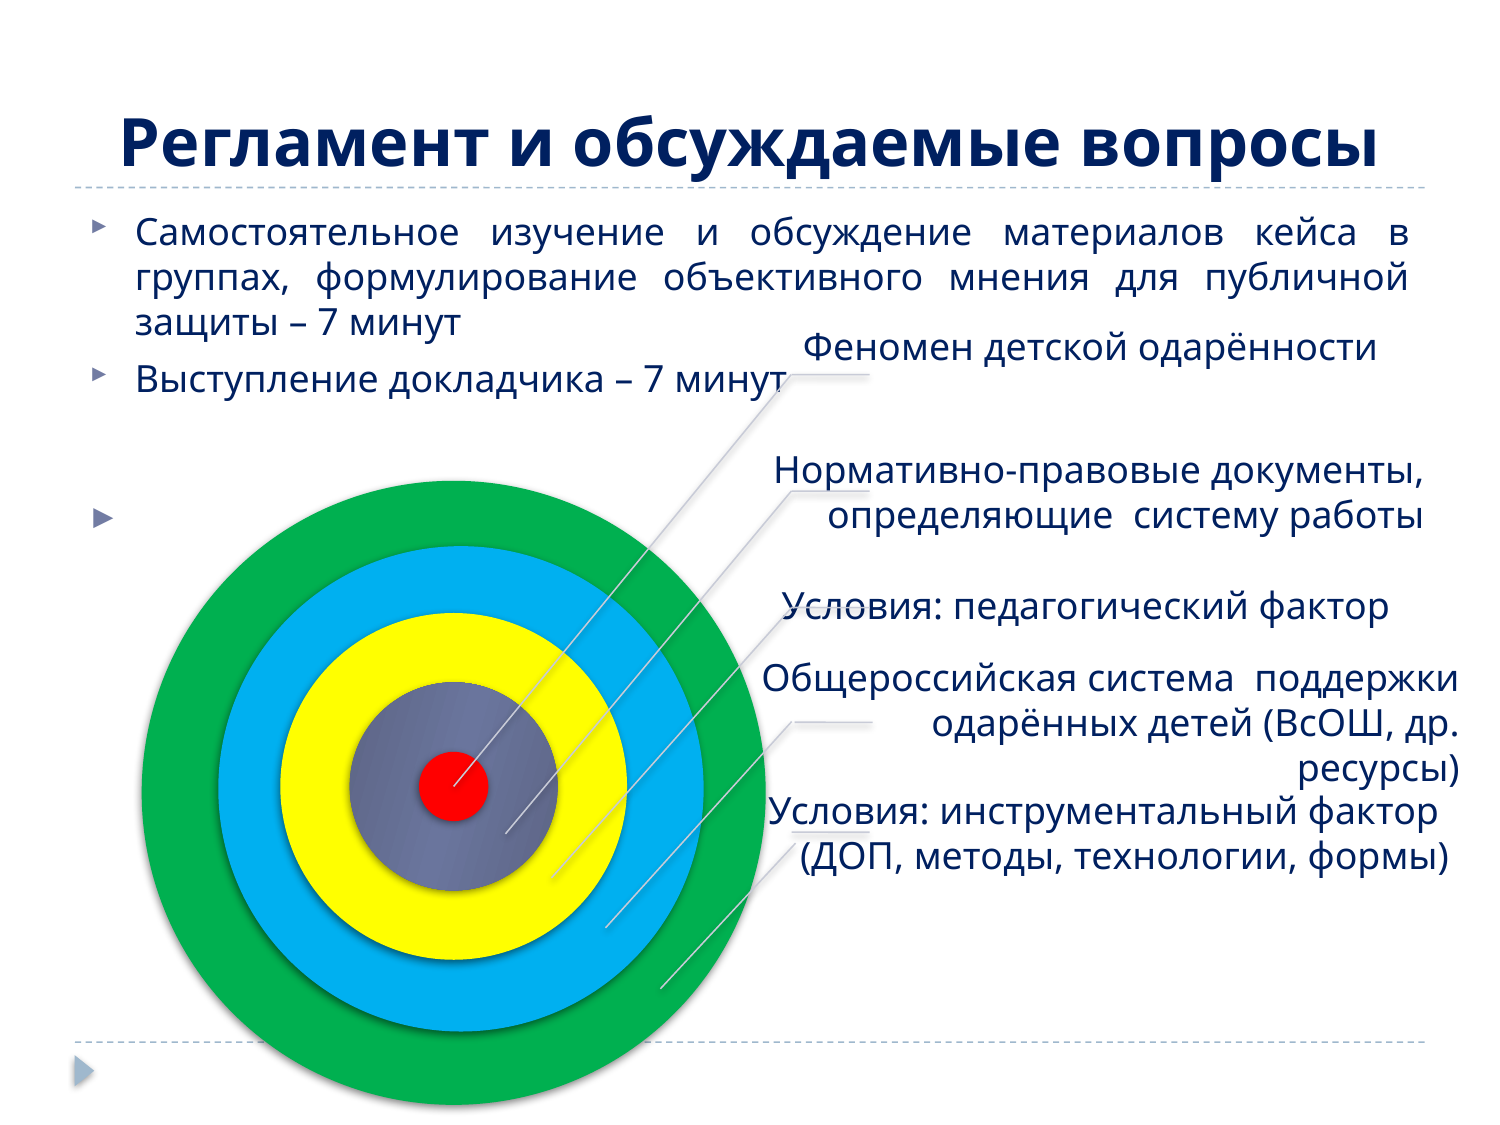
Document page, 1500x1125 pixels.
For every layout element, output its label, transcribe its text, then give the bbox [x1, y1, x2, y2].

list Самостоятельное изучение и обсуждение материалов кейса в группах, формулирование объективного мнения для публичной защиты – 7 минут Выступление докладчика – 7 минут [75, 200, 1425, 1010]
title Регламент и обсуждаемые вопросы [75, 24, 1425, 188]
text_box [152, 292, 1454, 1125]
